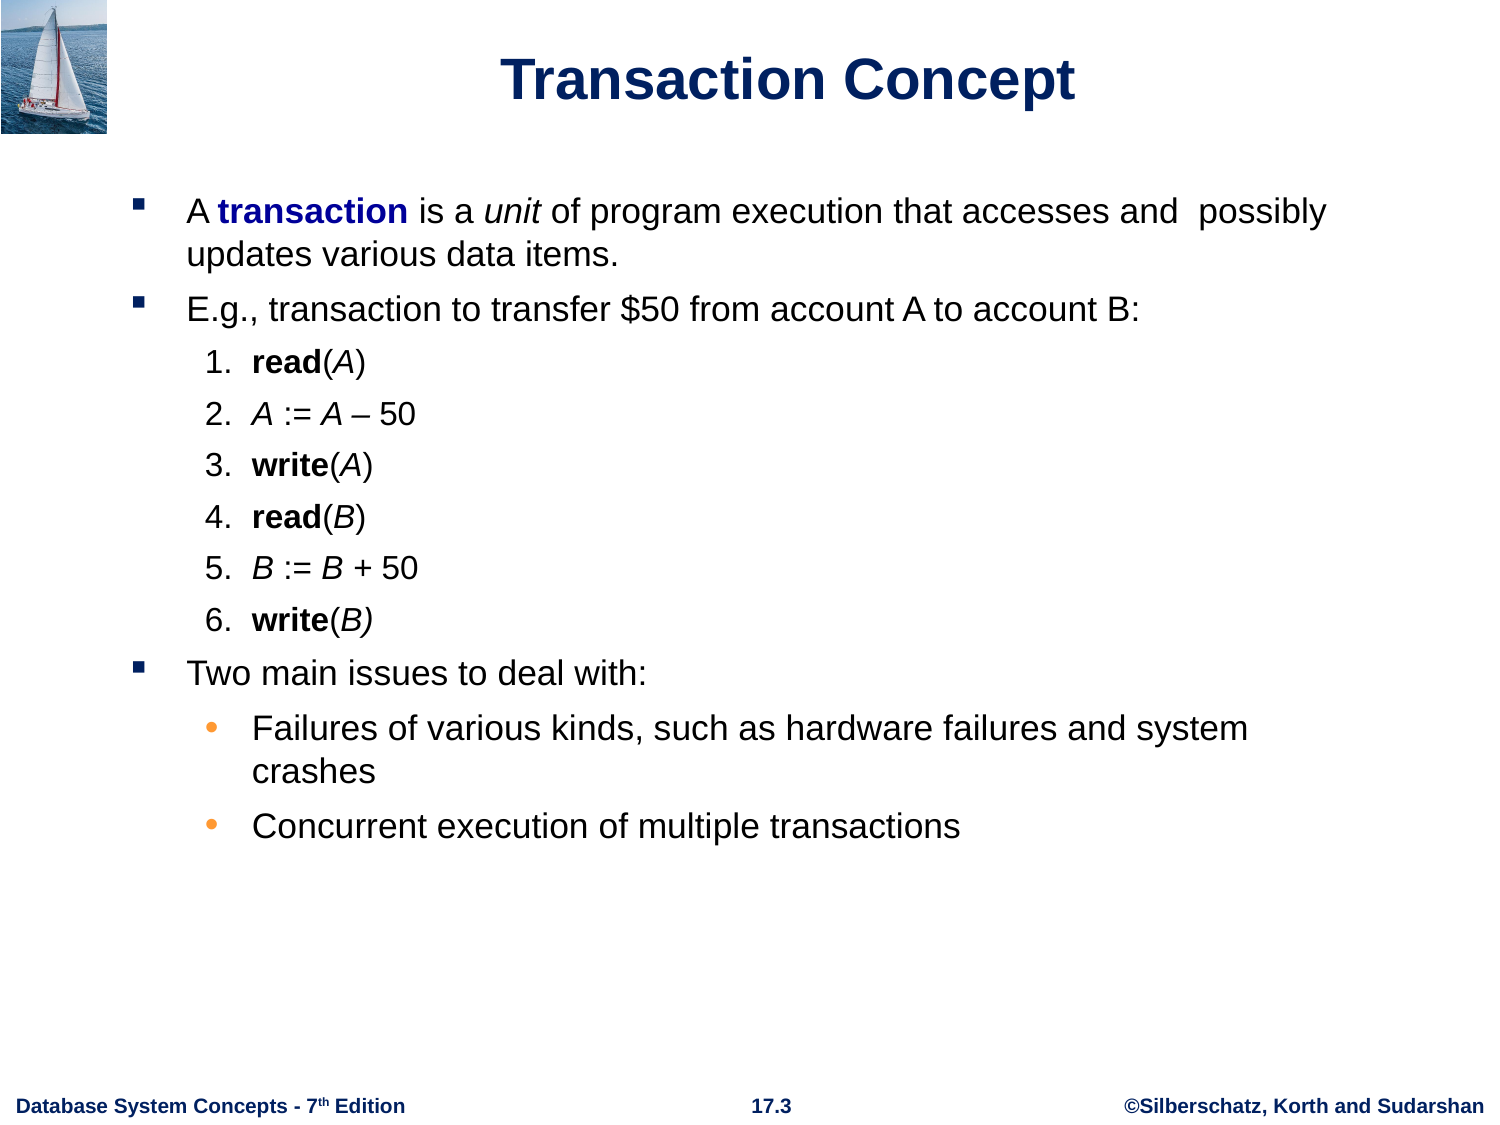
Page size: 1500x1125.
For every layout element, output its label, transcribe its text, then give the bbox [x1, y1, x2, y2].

picture [1, 0, 107, 134]
list A transaction is a unit of program execution that accesses and possibly updates various data items. E.g., transaction to transfer $50 from account A to account B: 1. read(A) 2. A := A – 50 3. write(A) 4. read(B) 5. B := B + 50 6. write(B) Two main issues to deal with: Failures of various kinds, such as hardware failures and system crashes Concurrent execution of multiple transactions [115, 180, 1394, 1062]
title Transaction Concept [125, 18, 1452, 120]
